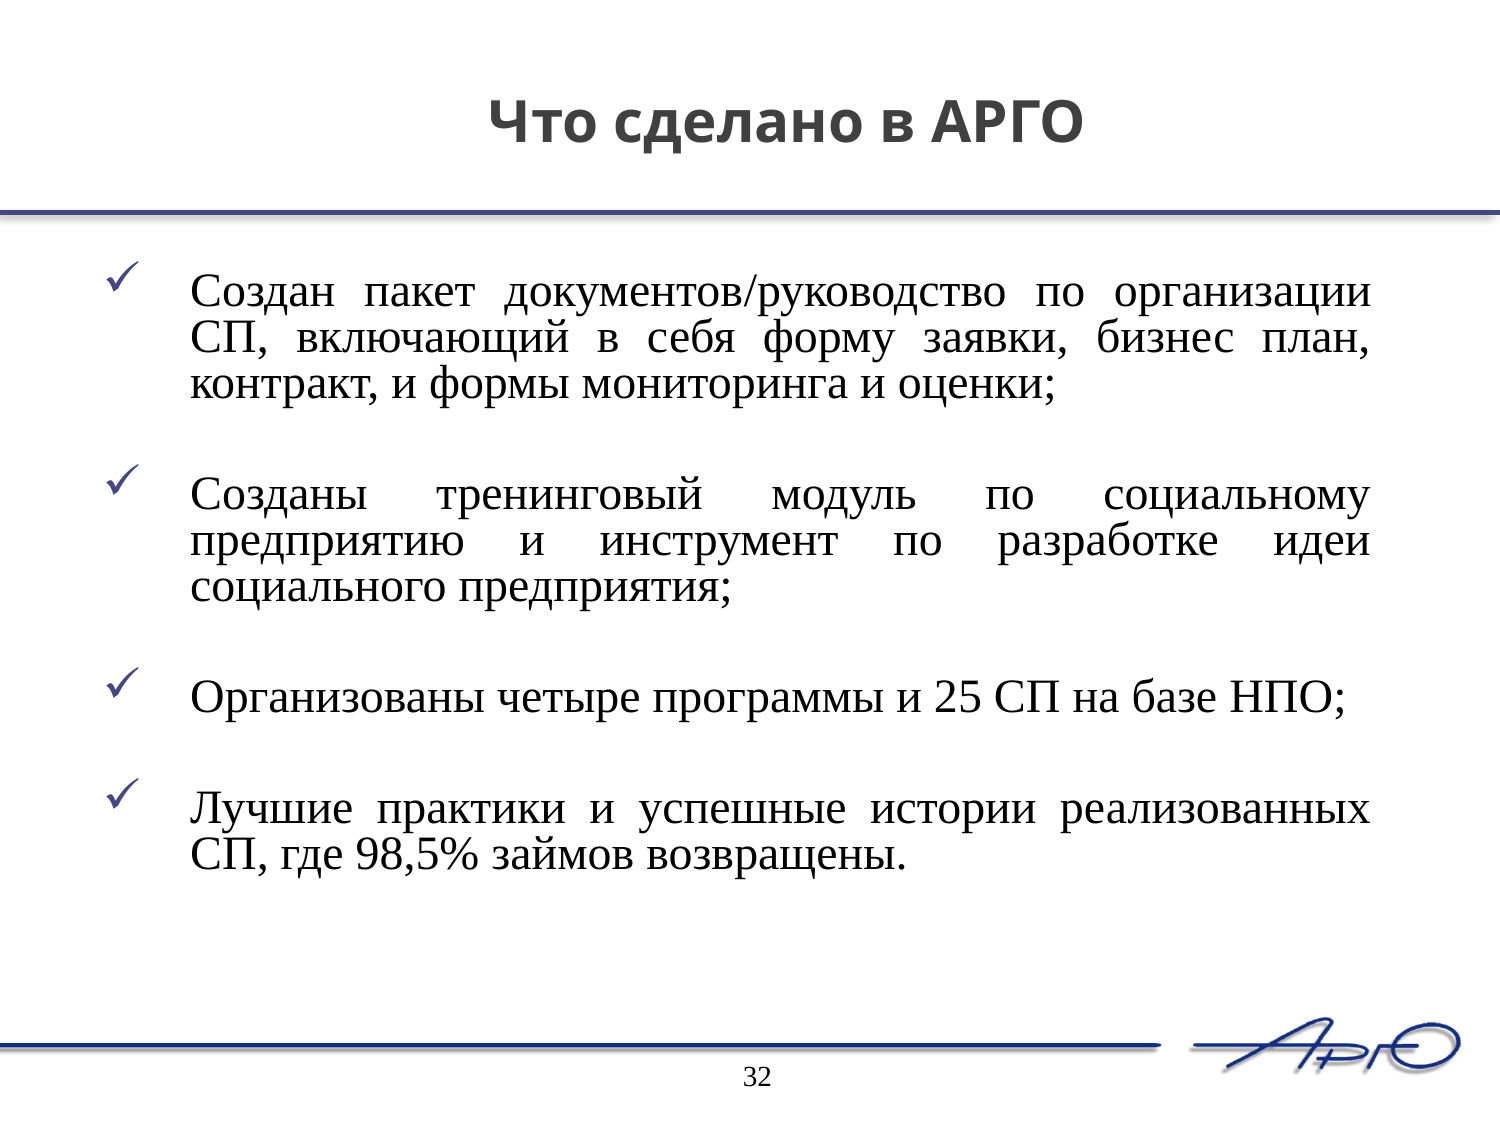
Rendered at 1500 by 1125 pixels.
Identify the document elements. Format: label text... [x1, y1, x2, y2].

picture [0, 215, 1500, 1125]
title Что сделано в АРГО [199, 37, 1376, 201]
slide_number 32 [474, 1050, 788, 1125]
list Создан пакет документов/руководство по организации СП, включающий в себя форму заявки, бизнес план, контракт, и формы мониторинга и оценки; Созданы тренинговый модуль по социальному предприятию и инструмент по разработке идеи социального предприятия; Организованы четыре программы и 25 СП на базе НПО; Лучшие практики и успешные истории реализованных СП, где 98,5% займов возвращены. [87, 262, 1388, 1026]
picture [0, 0, 1500, 210]
